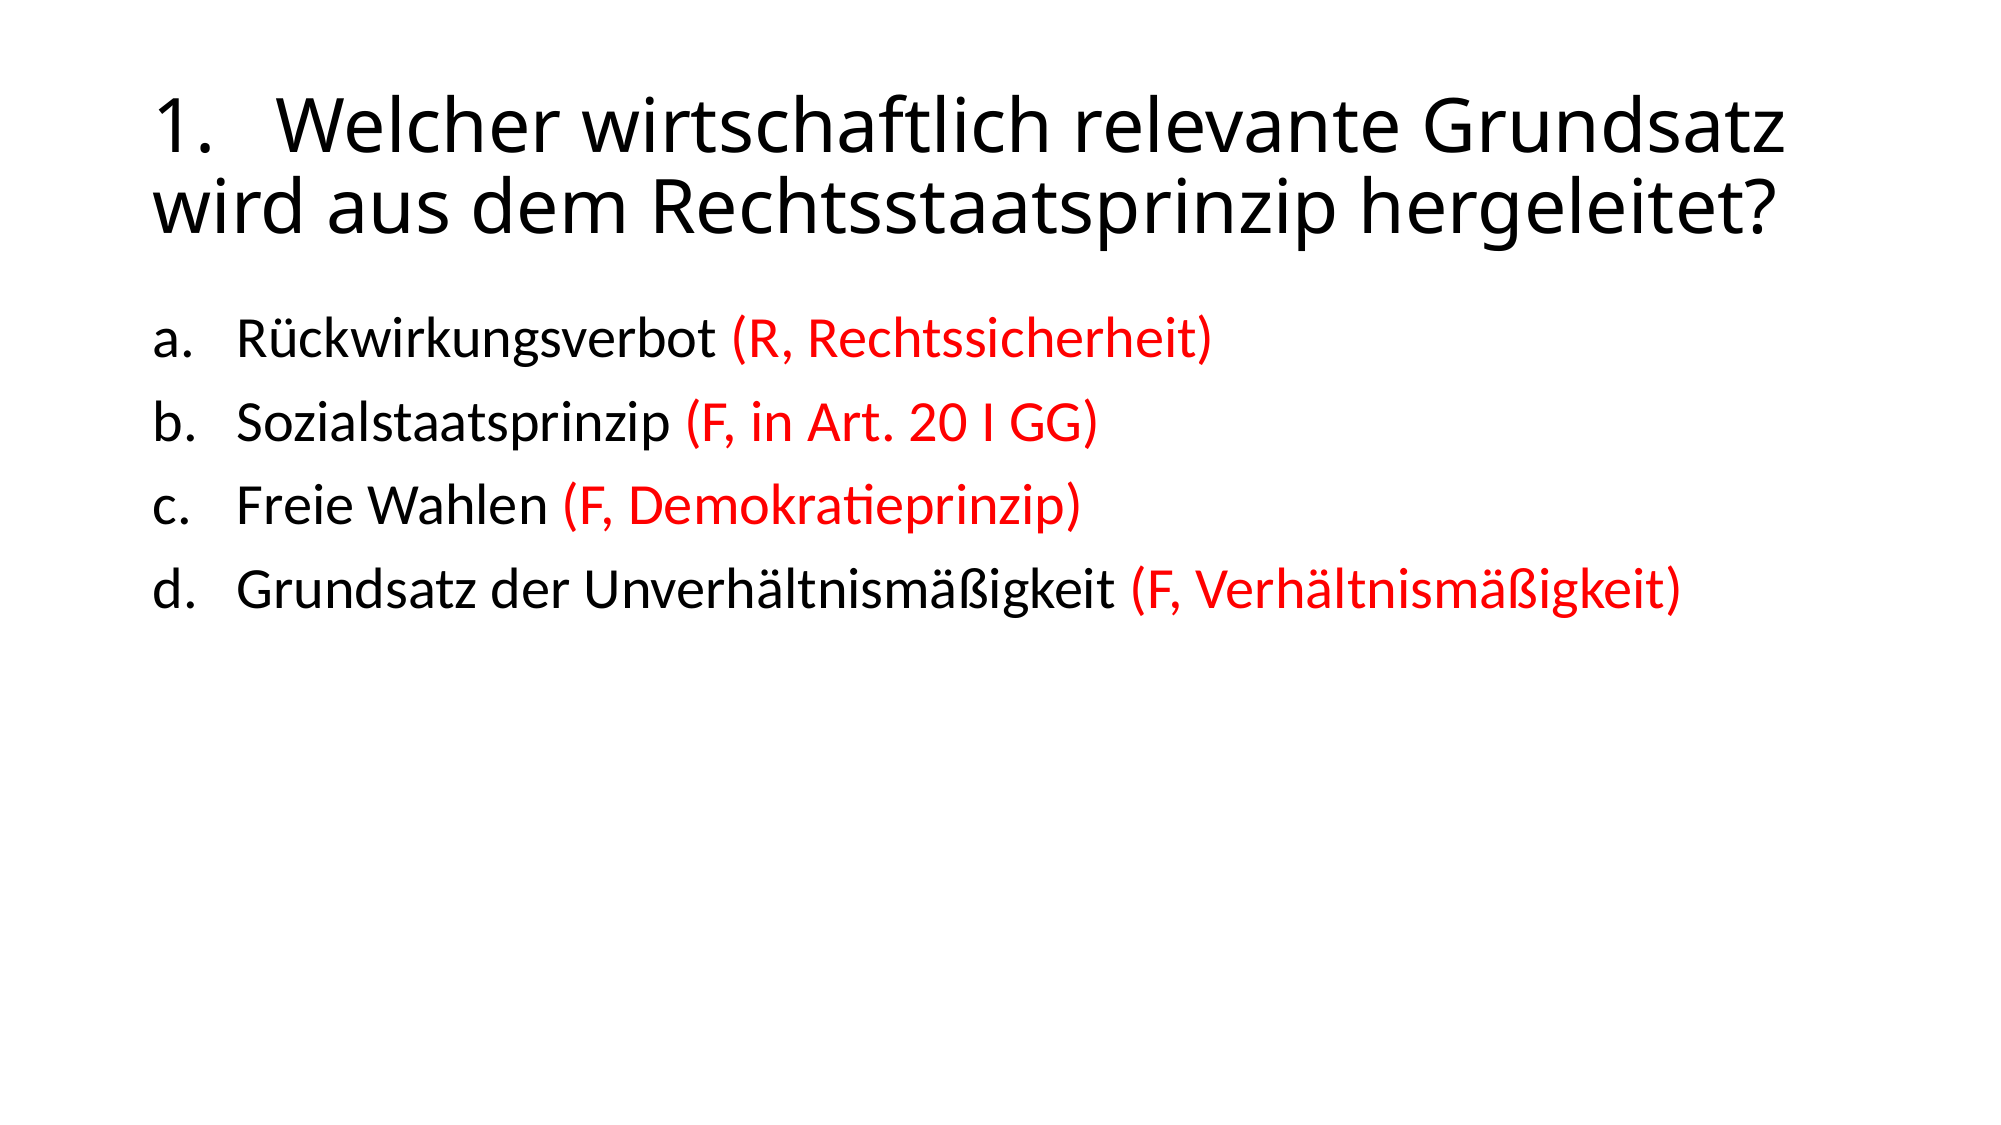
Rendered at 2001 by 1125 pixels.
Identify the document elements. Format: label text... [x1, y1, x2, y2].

list Rückwirkungsverbot (R, Rechtssicherheit) Sozialstaatsprinzip (F, in Art. 20 I GG) Freie Wahlen (F, Demokratieprinzip) Grundsatz der Unverhältnismäßigkeit (F, Verhältnismäßigkeit) [137, 299, 1863, 1014]
title 1. Welcher wirtschaftlich relevante Grundsatz wird aus dem Rechtsstaatsprinzip hergeleitet? [137, 59, 1863, 278]
